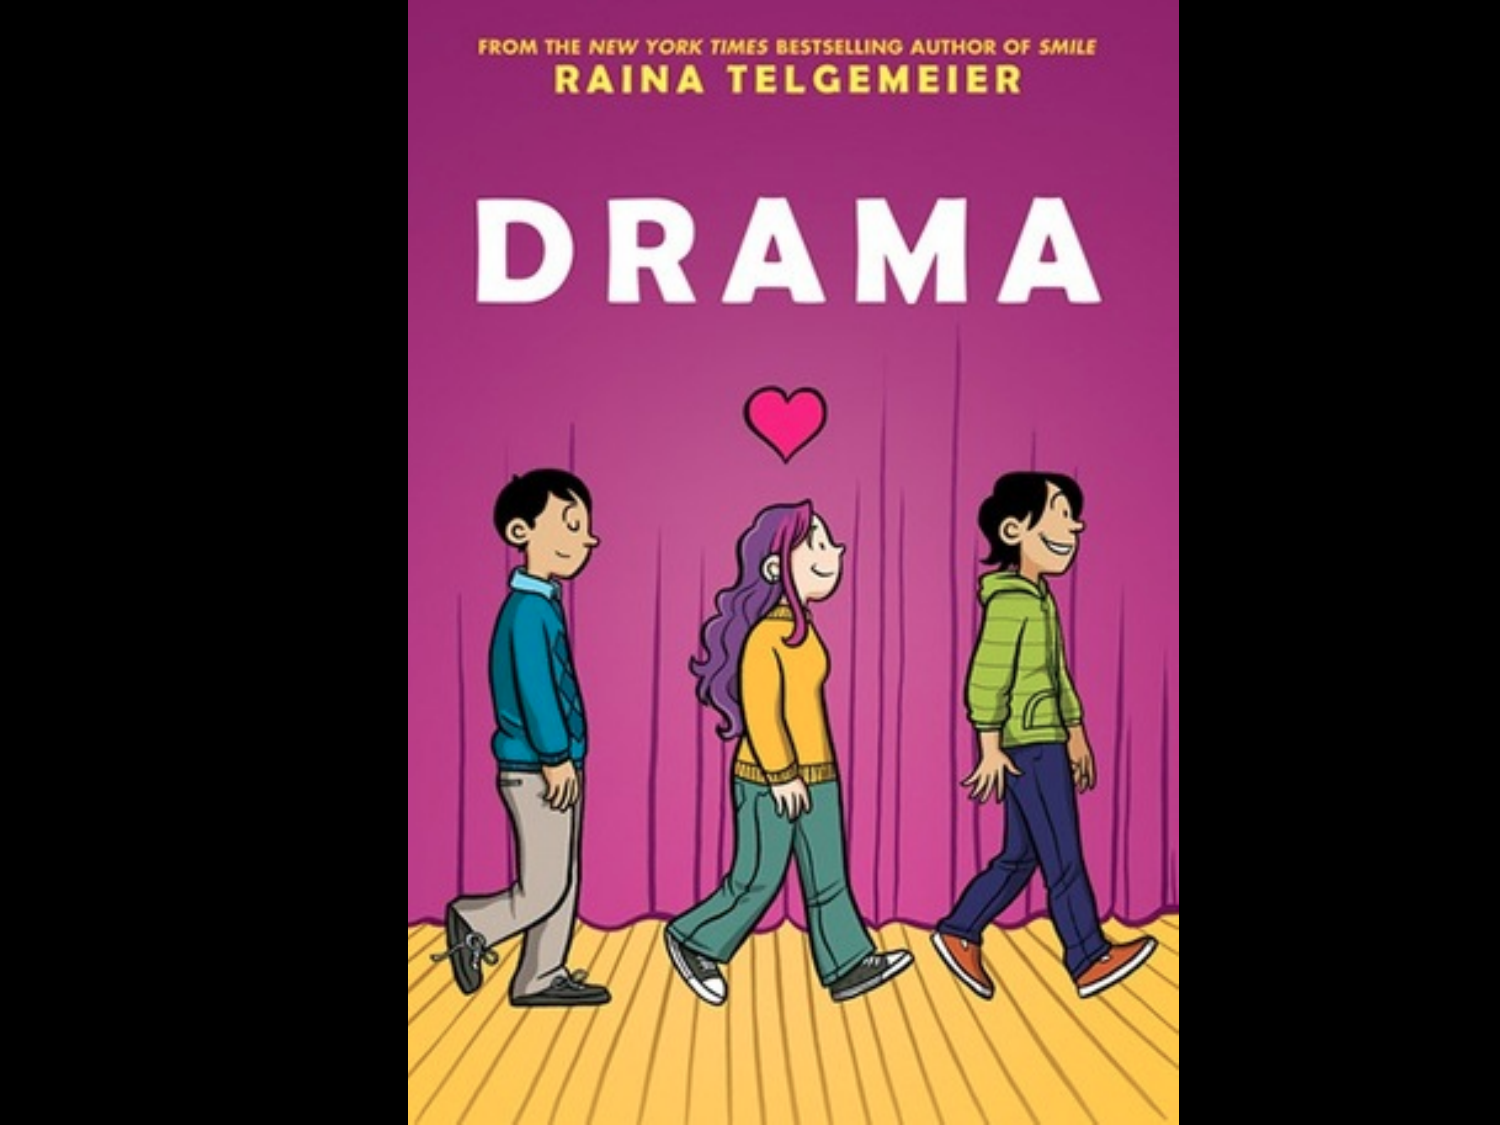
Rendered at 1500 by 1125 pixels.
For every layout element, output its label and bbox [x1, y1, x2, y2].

picture [408, 0, 1180, 1125]
